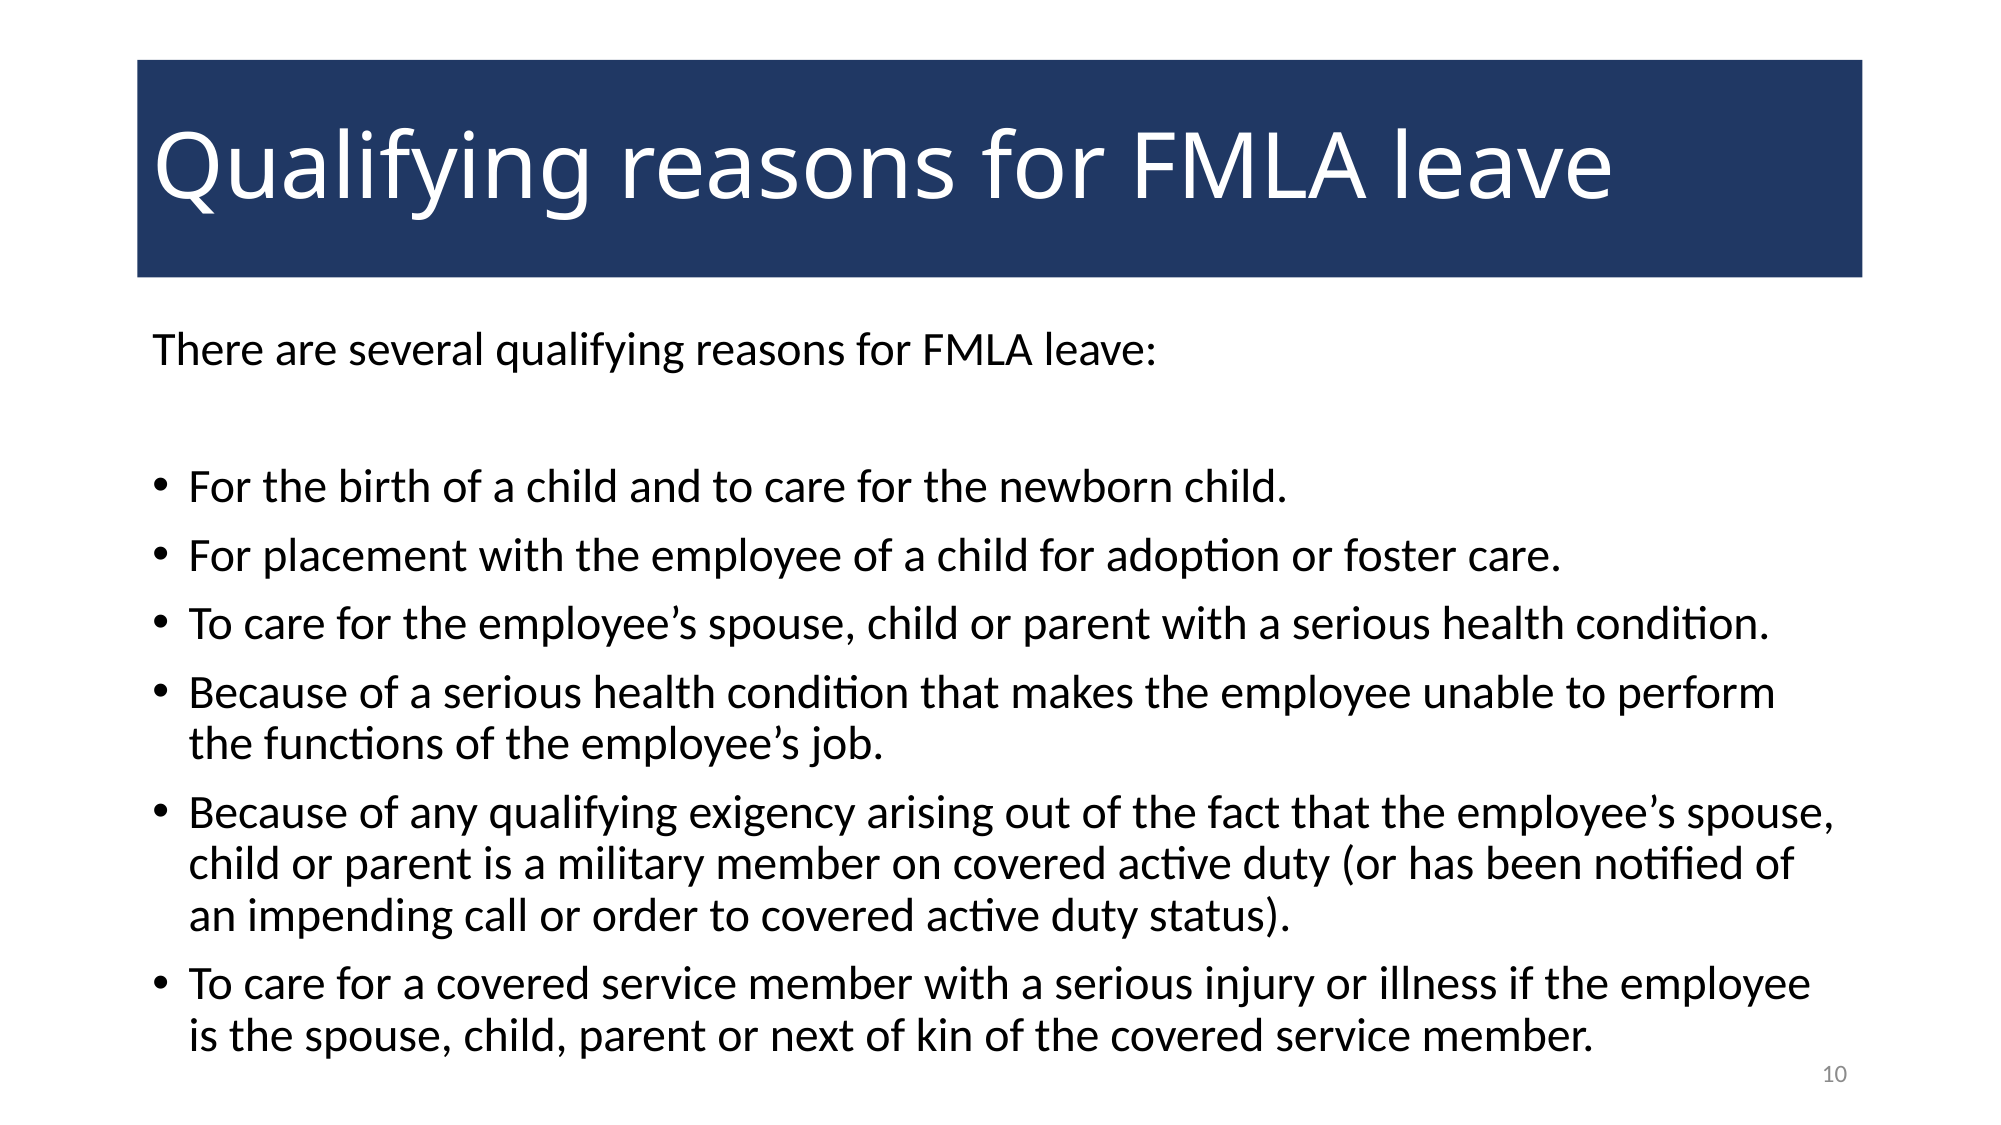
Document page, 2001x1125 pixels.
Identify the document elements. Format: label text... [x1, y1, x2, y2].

slide_number 10 [1412, 1042, 1863, 1103]
list There are several qualifying reasons for FMLA leave: For the birth of a child and to care for the newborn child. For placement with the employee of a child for adoption or foster care. To care for the employee’s spouse, child or parent with a serious health condition. Because of a serious health condition that makes the employee unable to perform the functions of the employee’s job. Because of any qualifying exigency arising out of the fact that the employee’s spouse, child or parent is a military member on covered active duty (or has been notified of an impending call or order to covered active duty status). To care for a covered service member with a serious injury or illness if the employee is the spouse, child, parent or next of kin of the covered service member. [137, 316, 1863, 1081]
title Qualifying reasons for FMLA leave [137, 59, 1863, 278]
